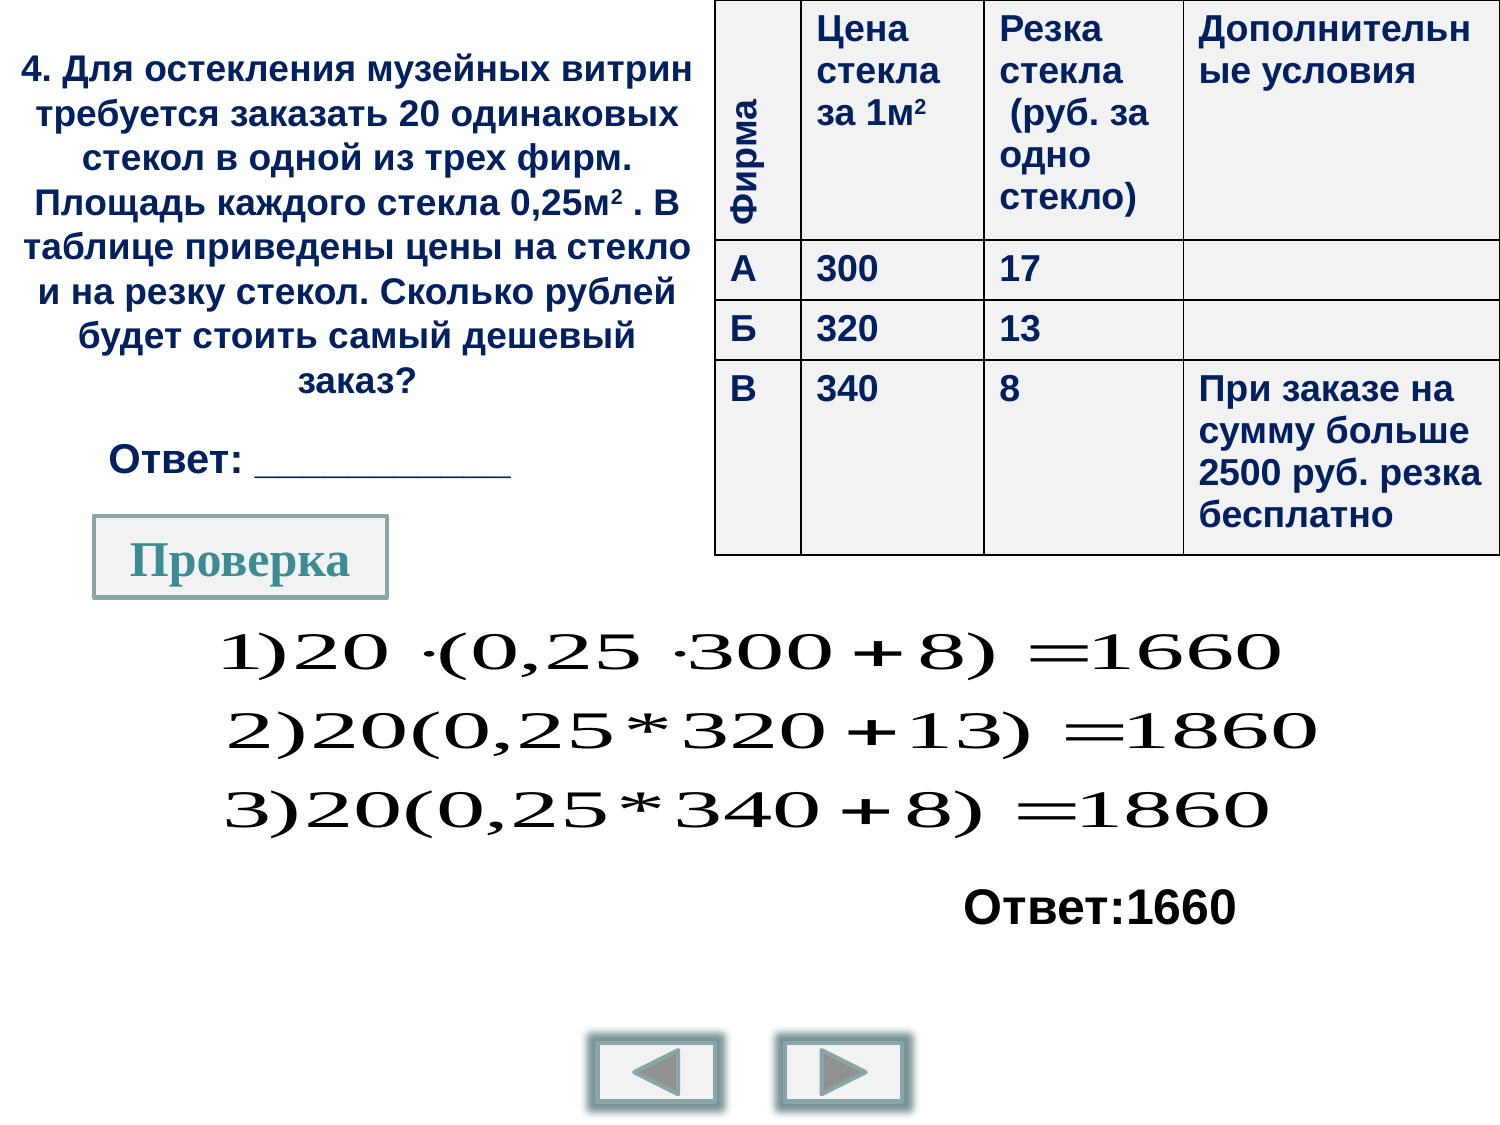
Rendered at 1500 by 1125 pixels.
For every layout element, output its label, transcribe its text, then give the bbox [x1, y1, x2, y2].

table_cell В [716, 361, 800, 554]
table_cell 320 [802, 301, 983, 359]
table_cell [1184, 241, 1499, 299]
text_box [595, 1041, 717, 1104]
table_cell Б [716, 301, 800, 359]
table_cell 340 [802, 361, 983, 554]
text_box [210, 620, 1337, 850]
text_box [783, 1041, 904, 1104]
table_cell При заказе на сумму больше 2500 руб. резка бесплатно [1184, 361, 1499, 554]
table_cell 8 [985, 361, 1183, 554]
table_header Резка стекла (руб. за одно стекло) [985, 1, 1183, 239]
text_box Ответ:1660 [949, 867, 1430, 942]
table_header Дополнительные условия [1184, 1, 1499, 239]
table_cell [1184, 301, 1499, 359]
table_cell 13 [985, 301, 1183, 359]
table_cell 300 [802, 241, 983, 299]
table_cell А [716, 241, 800, 299]
table_cell 17 [985, 241, 1183, 299]
text_box Ответ: ___________ [93, 304, 633, 490]
table_header Цена стекла за 1м2 [802, 1, 983, 239]
title 4. Для остекления музейных витрин требуется заказать 20 одинаковых стекол в одной из трех фирм. Площадь каждого стекла 0,25м2 . В таблице приведены цены на стекло и на резку стекол. Сколько рублей будет стоить самый дешевый заказ? [0, 34, 714, 411]
text_box Проверка [92, 514, 389, 600]
table_header Фирма [716, 1, 800, 239]
